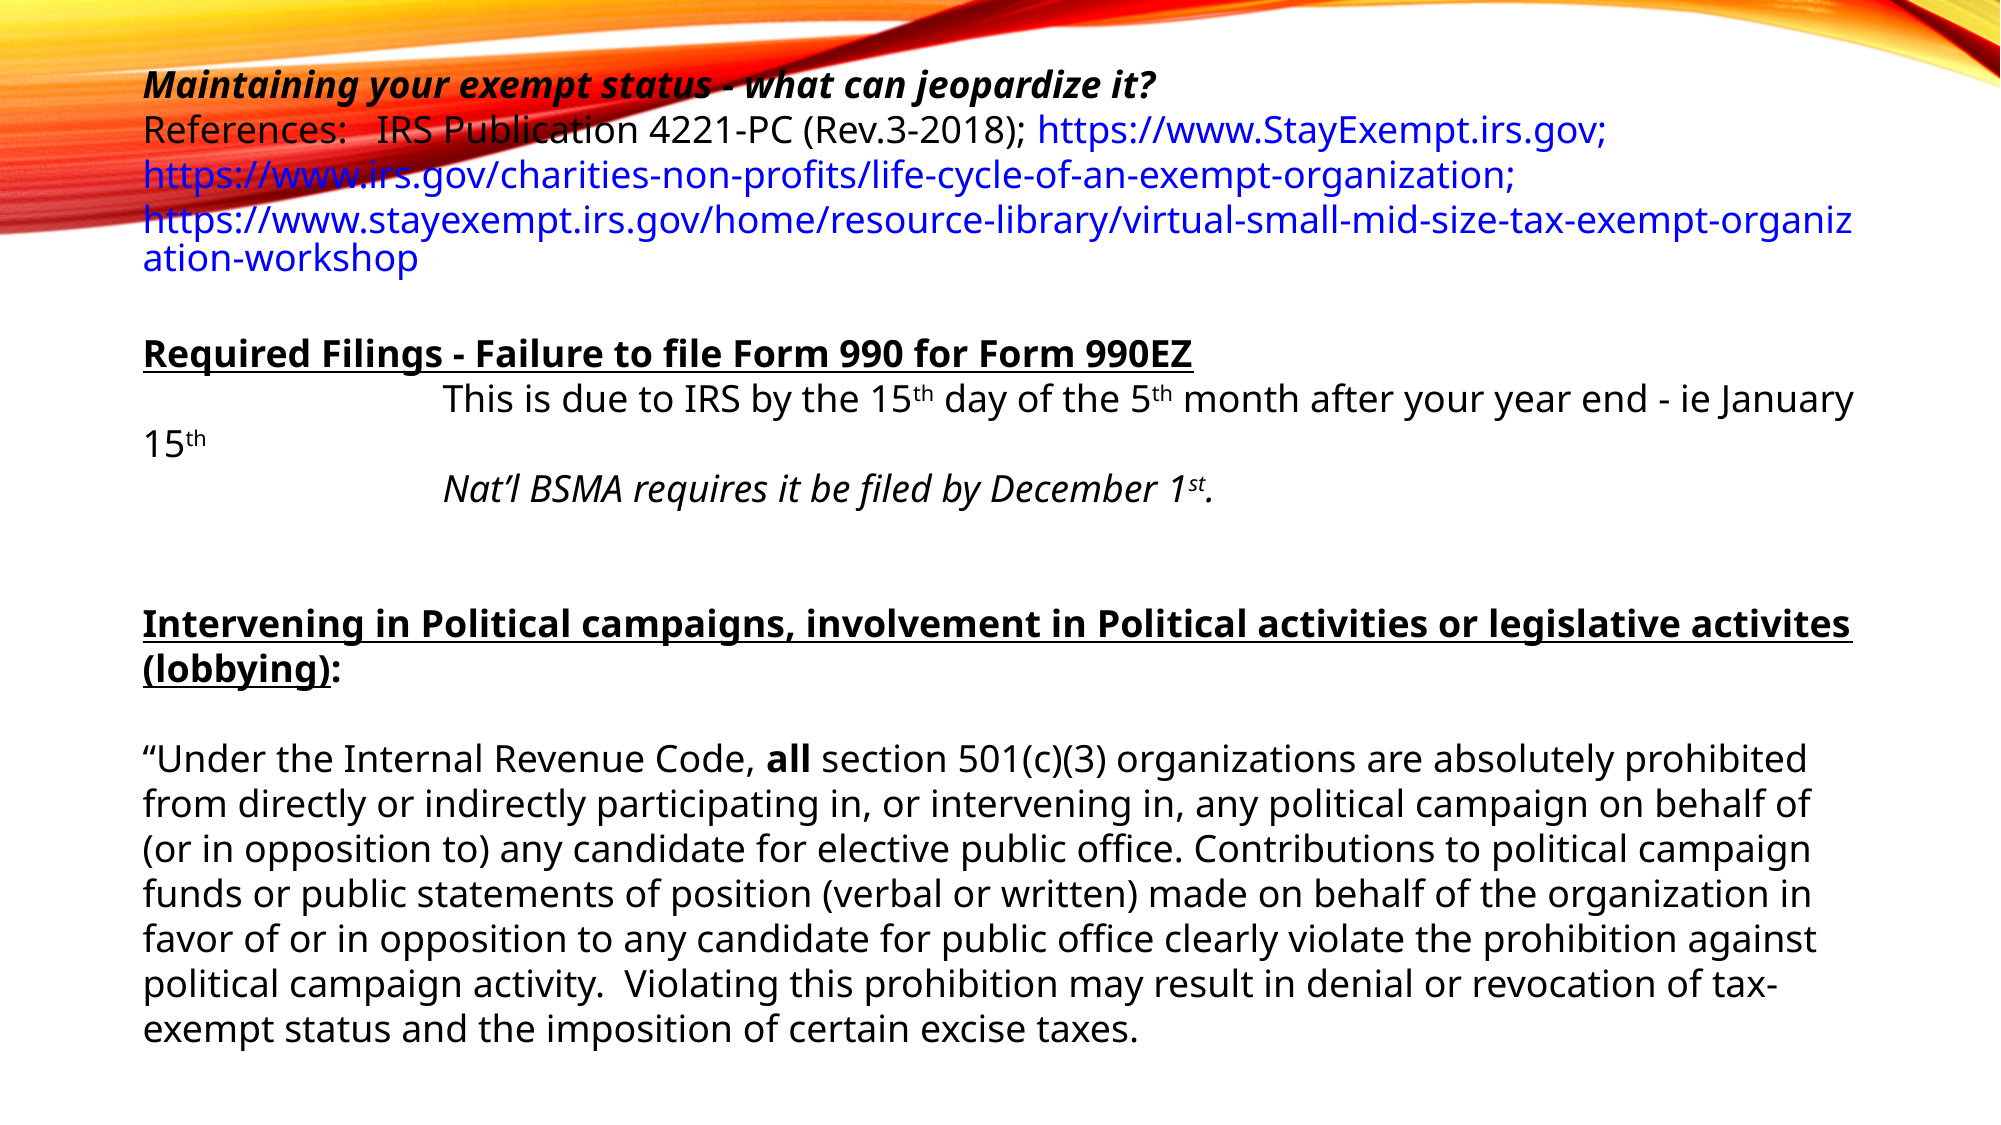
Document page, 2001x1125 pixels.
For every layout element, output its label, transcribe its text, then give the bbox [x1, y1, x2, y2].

text_box Maintaining your exempt status - what can jeopardize it? References: IRS Publication 4221-PC (Rev.3-2018); https://www.StayExempt.irs.gov; https://www.irs.gov/charities-non-profits/life-cycle-of-an-exempt-organization; https://www.stayexempt.irs.gov/home/resource-library/virtual-small-mid-size-tax-exempt-organization-workshop Required Filings - Failure to file Form 990 for Form 990EZ This is due to IRS by the 15th day of the 5th month after your year end - ie January 15th Nat’l BSMA requires it be filed by December 1st. Intervening in Political campaigns, involvement in Political activities or legislative activites (lobbying): “Under the Internal Revenue Code, all section 501(c)(3) organizations are absolutely prohibited from directly or indirectly participating in, or intervening in, any political campaign on behalf of (or in opposition to) any candidate for elective public office. Contributions to political campaign funds or public statements of position (verbal or written) made on behalf of the organization in favor of or in opposition to any candidate for public office clearly violate the prohibition against political campaign activity. Violating this prohibition may result in denial or revocation of tax-exempt status and the imposition of certain excise taxes. [127, 54, 1873, 1125]
picture [0, 0, 2000, 237]
